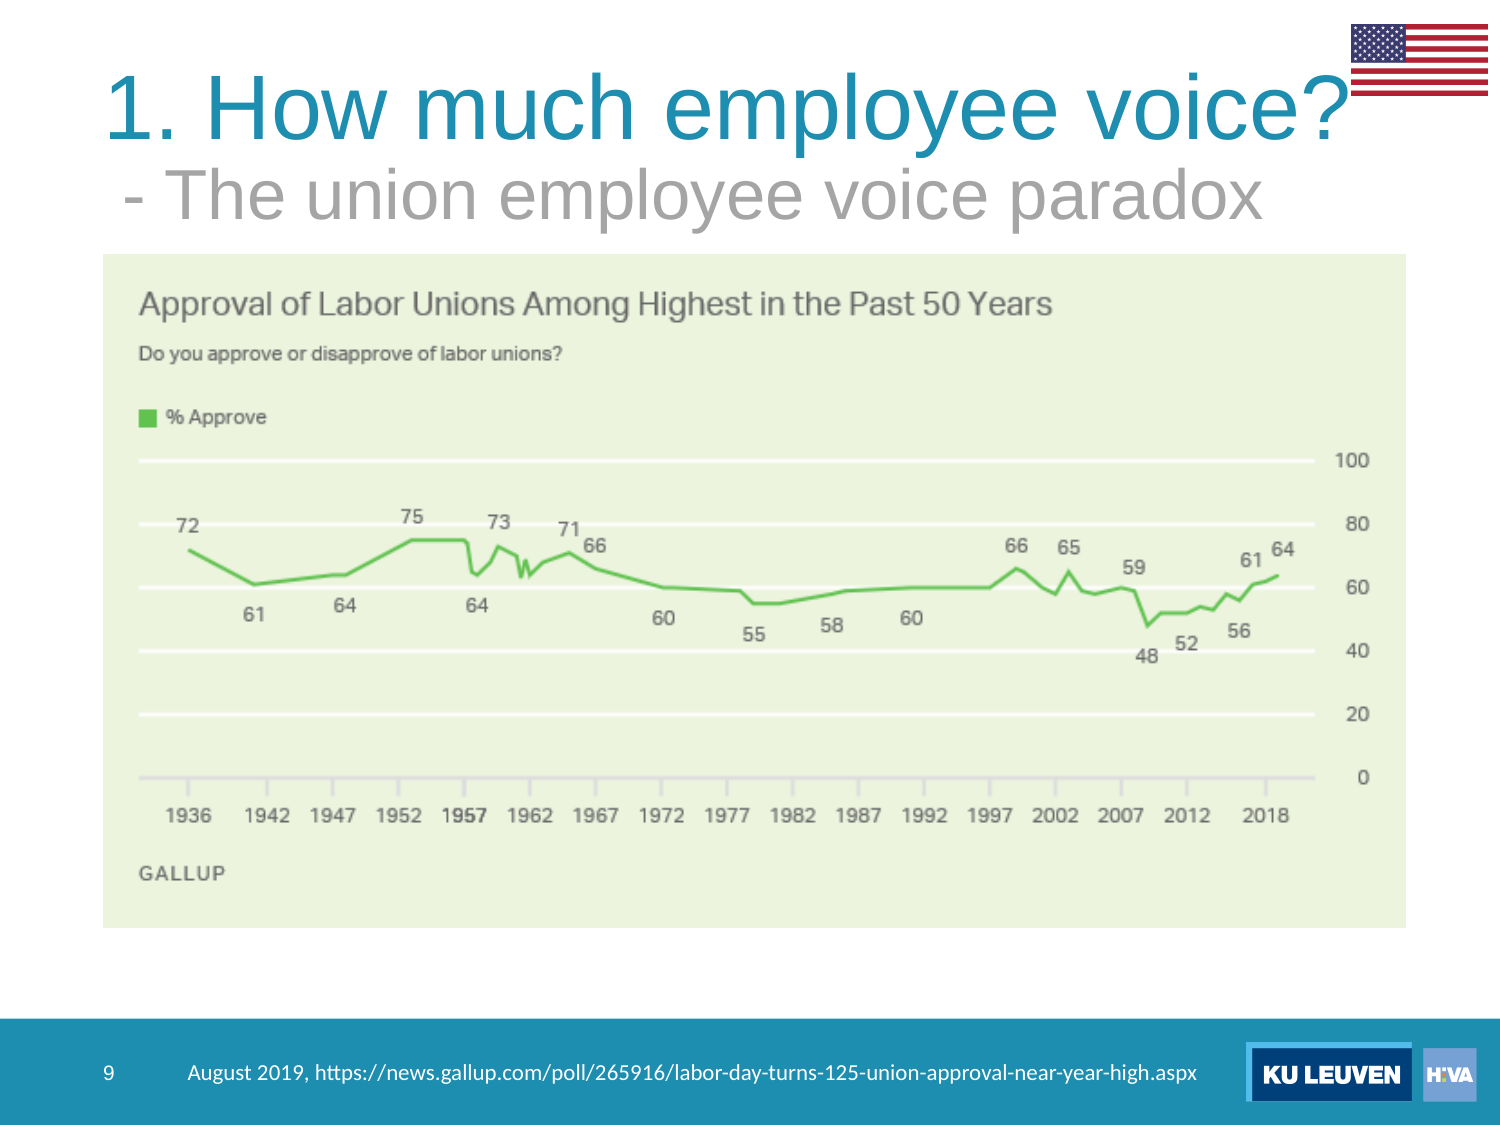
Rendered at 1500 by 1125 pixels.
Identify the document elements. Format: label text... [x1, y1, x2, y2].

picture [1351, 24, 1488, 96]
slide_number 9 [103, 1018, 210, 1125]
title 1. How much employee voice? - The union employee voice paradox [103, 59, 1397, 254]
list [103, 254, 1406, 928]
picture [1246, 1042, 1477, 1108]
text_box August 2019, https://news.gallup.com/poll/265916/labor-day-turns-125-union-approval-near-year-high.aspx [172, 1050, 1214, 1093]
